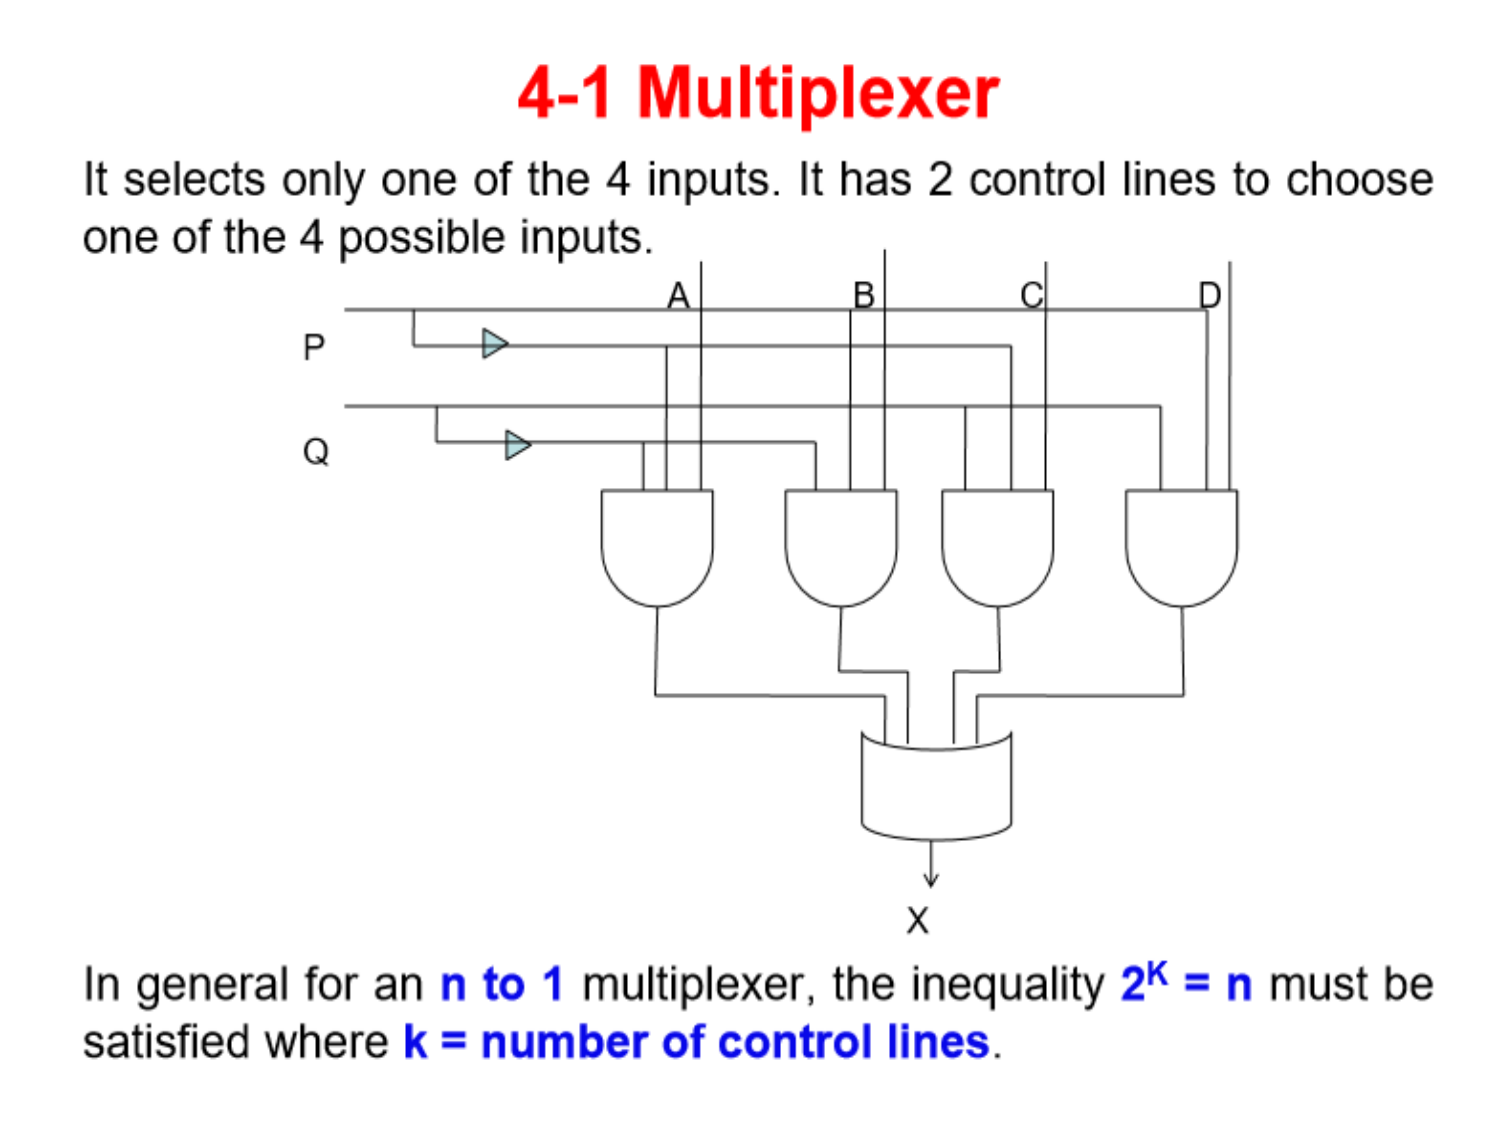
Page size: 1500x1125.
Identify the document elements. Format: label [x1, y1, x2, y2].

list [74, 37, 1443, 1088]
